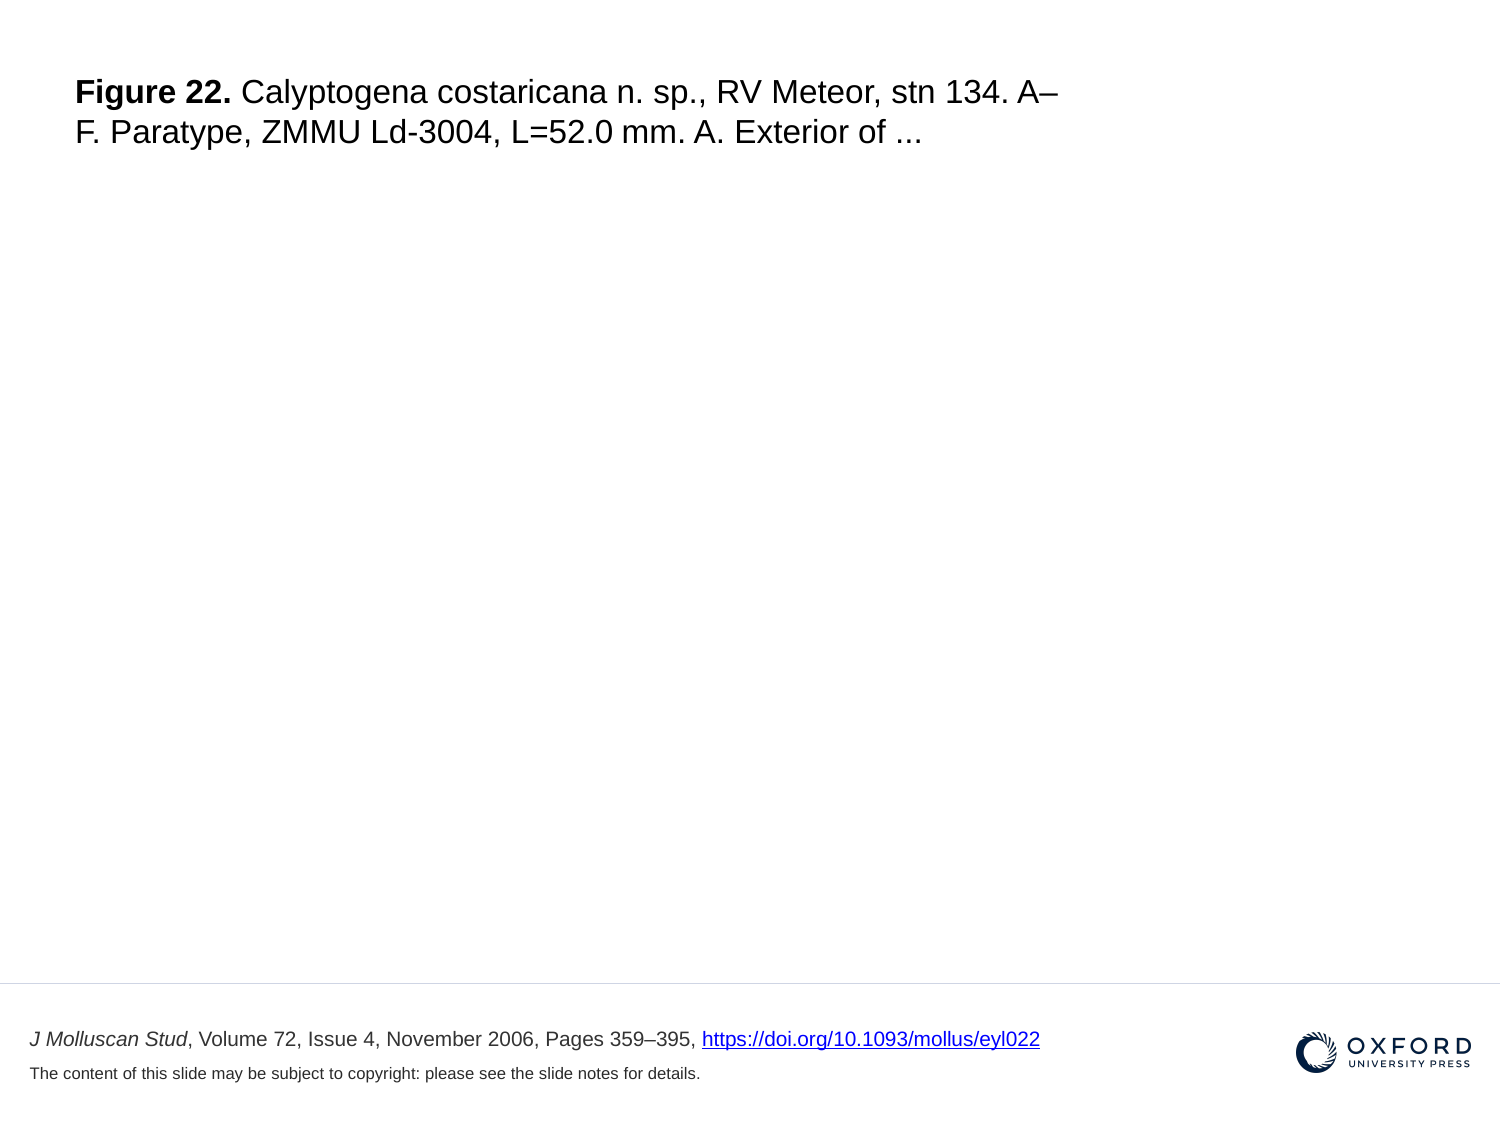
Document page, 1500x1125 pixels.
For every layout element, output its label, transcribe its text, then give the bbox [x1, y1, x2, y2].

picture [1296, 1032, 1471, 1073]
title Figure 22. Calyptogena costaricana n. sp., RV Meteor, stn 134. A–F. Paratype, ZMMU Ld-3004, L=52.0 mm. A. Exterior of ... [75, 69, 1078, 171]
footer J Molluscan Stud, Volume 72, Issue 4, November 2006, Pages 359–395, https://doi.org/10.1093/mollus/eyl022 The content of this slide may be subject to copyright: please see the slide notes for details. [0, 983, 1260, 1125]
